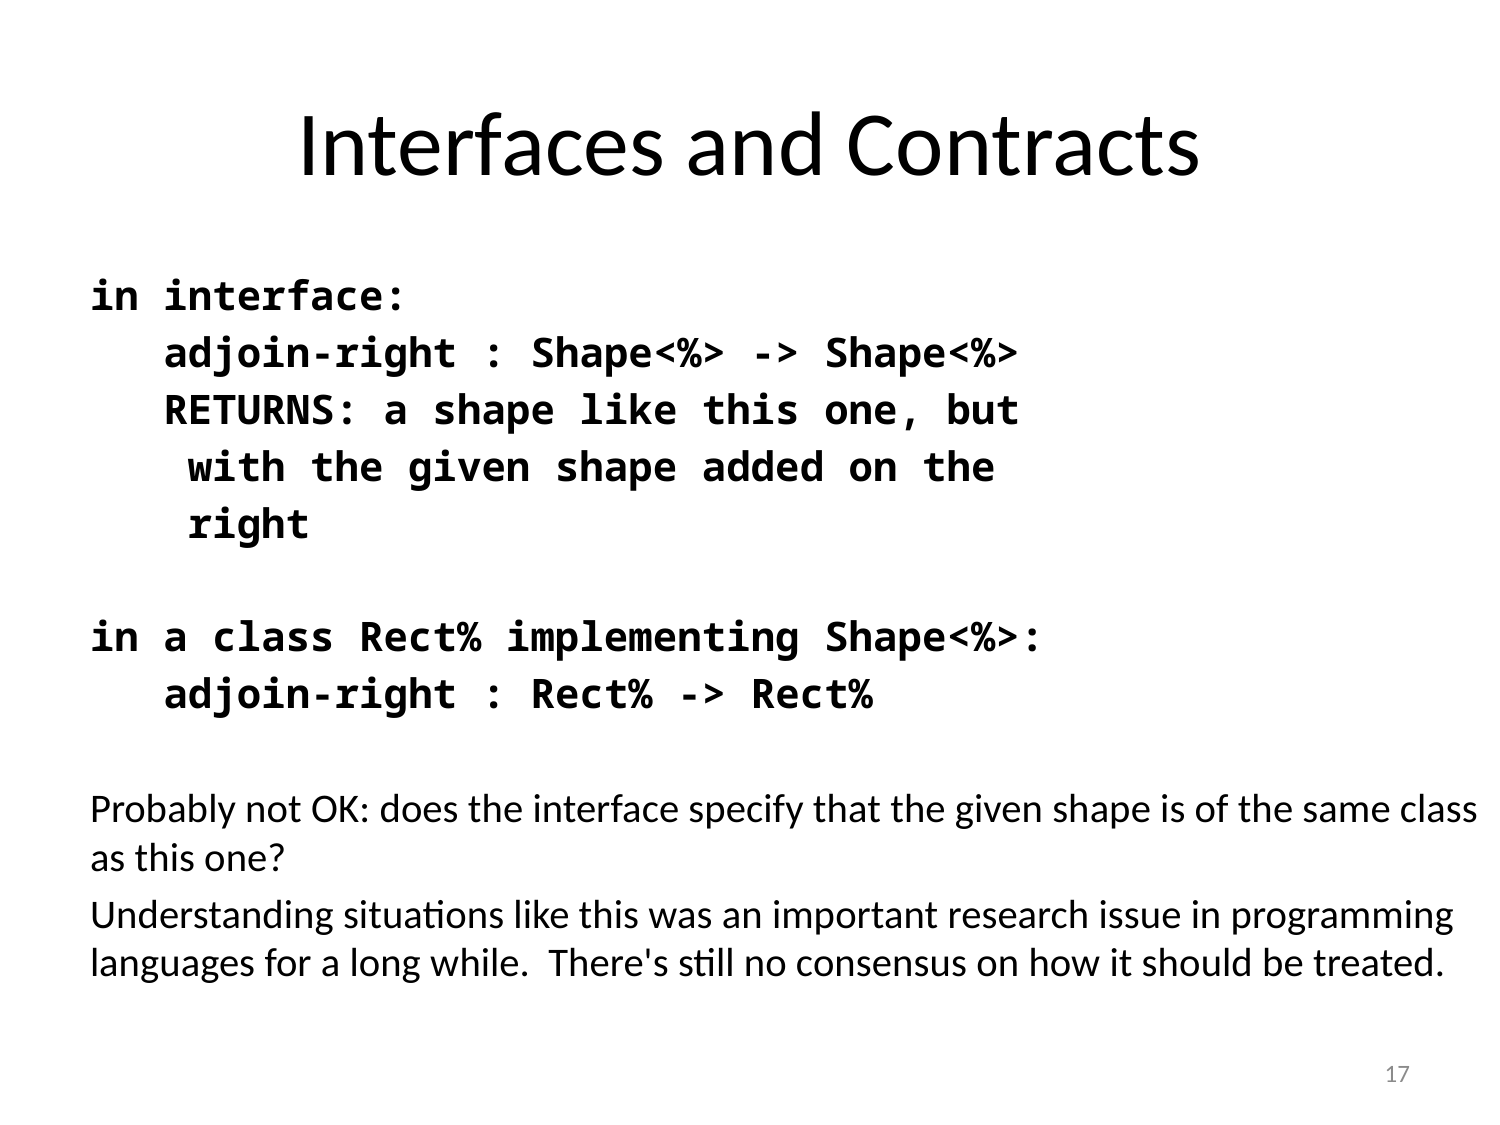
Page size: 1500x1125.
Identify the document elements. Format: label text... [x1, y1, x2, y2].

slide_number 17 [1074, 1042, 1425, 1103]
title Interfaces and Contracts [75, 45, 1425, 233]
list in interface: adjoin-right : Shape<%> -> Shape<%> RETURNS: a shape like this one, but with the given shape added on the right in a class Rect% implementing Shape<%>: adjoin-right : Rect% -> Rect% Probably not OK: does the interface specify that the given shape is of the same class as this one? Understanding situations like this was an important research issue in programming languages for a long while. There's still no consensus on how it should be treated. [75, 262, 1500, 1005]
